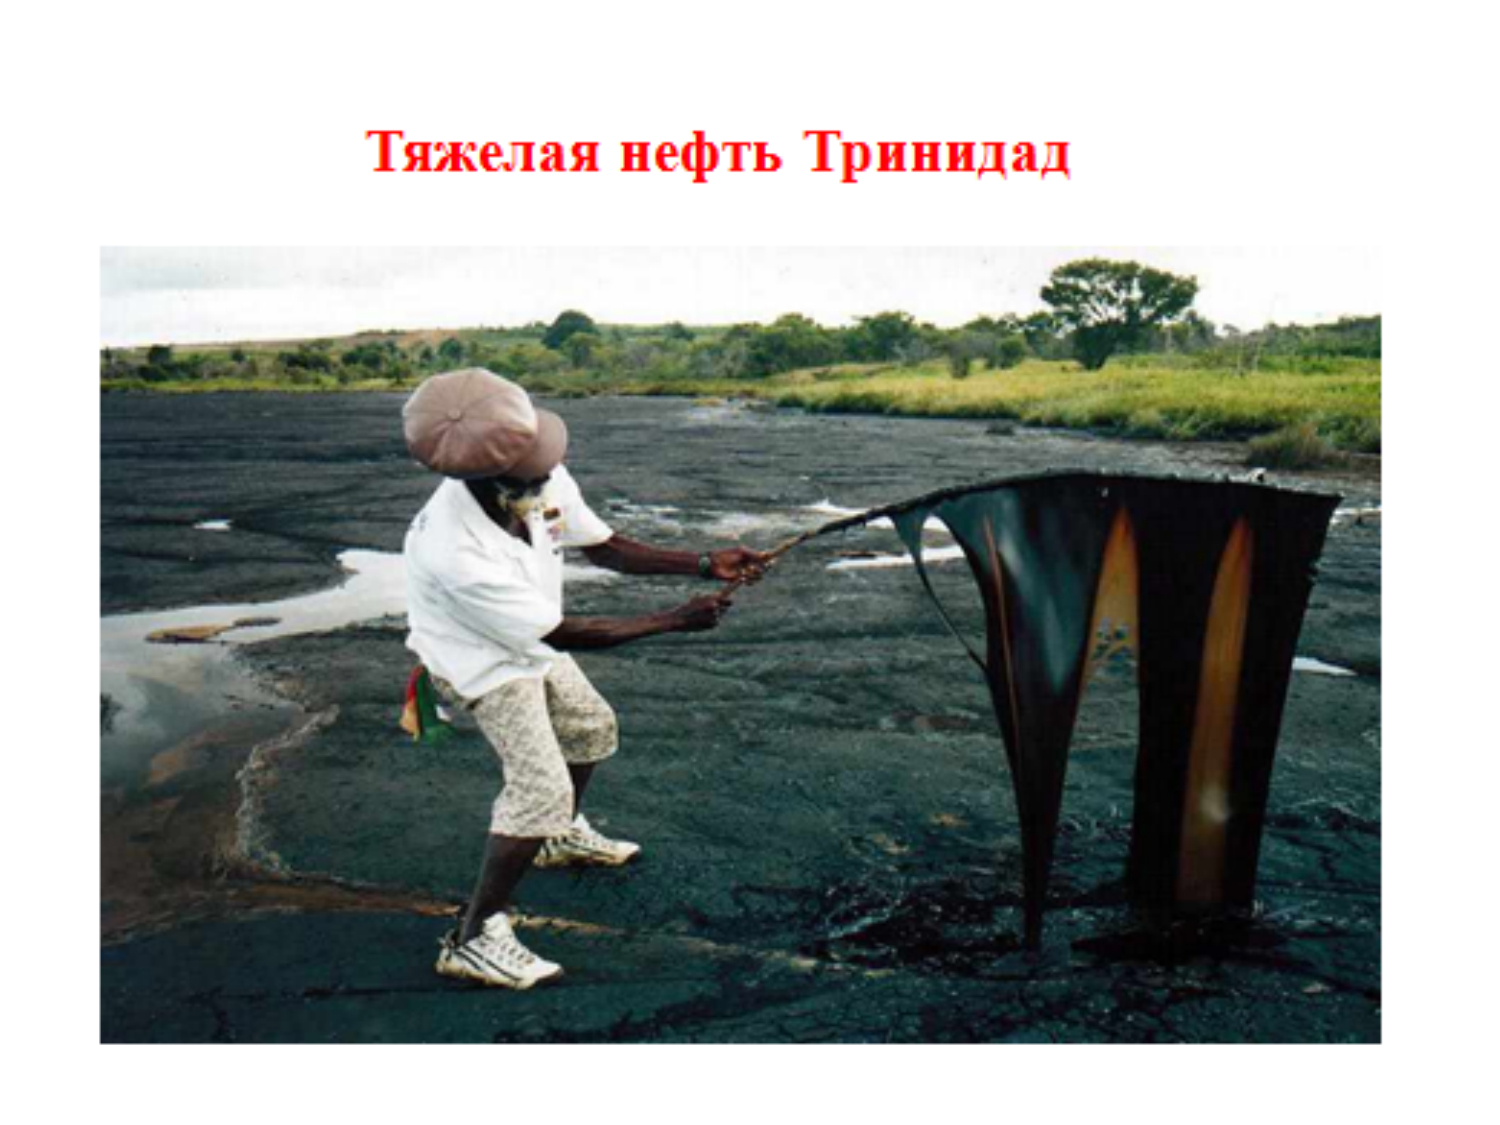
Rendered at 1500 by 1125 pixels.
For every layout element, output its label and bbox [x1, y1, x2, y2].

picture [29, 54, 1411, 1091]
